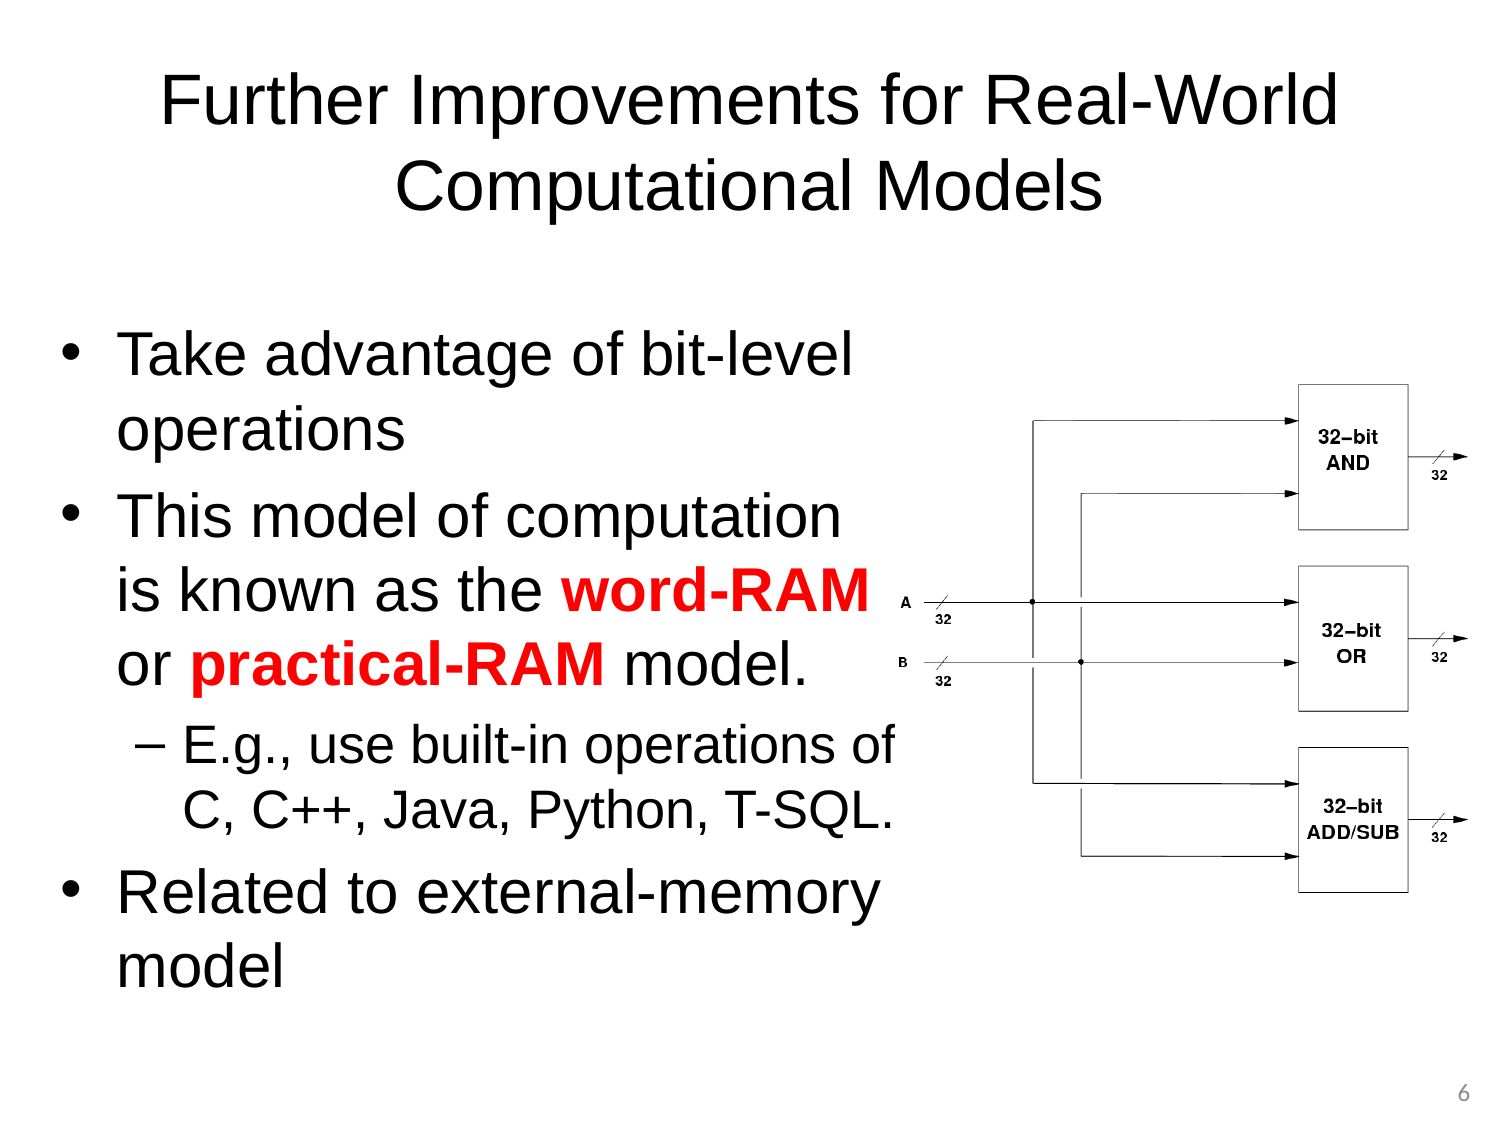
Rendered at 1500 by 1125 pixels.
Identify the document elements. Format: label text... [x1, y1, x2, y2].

list Take advantage of bit-level operations This model of computation is known as the word-RAM or practical-RAM model. E.g., use built-in operations of C, C++, Java, Python, T-SQL. Related to external-memory model [45, 306, 918, 1097]
slide_number 6 [1135, 1061, 1486, 1122]
picture [895, 380, 1472, 895]
title Further Improvements for Real-World Computational Models [75, 45, 1425, 233]
